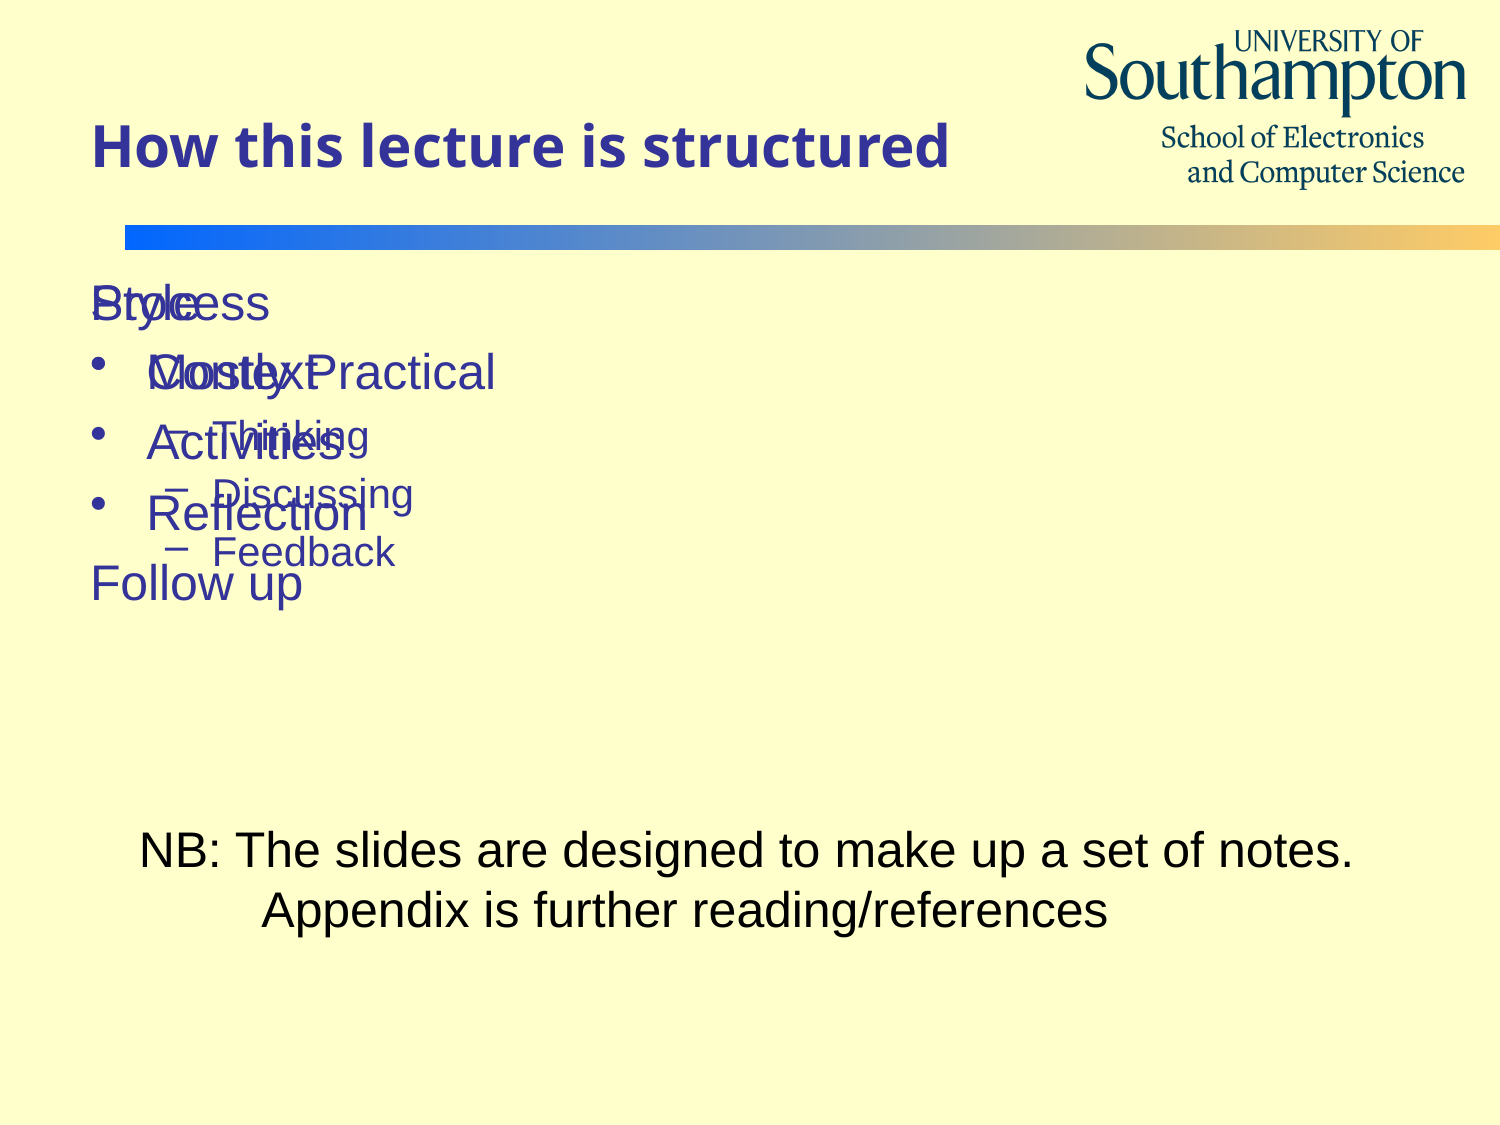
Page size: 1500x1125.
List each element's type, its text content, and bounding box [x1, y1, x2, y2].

text_box NB: The slides are designed to make up a set of notes. Appendix is further reading/references [123, 810, 1452, 946]
list Process Context Activities Reflection Follow up [74, 262, 1426, 1006]
title How this lecture is structured [74, 49, 1076, 238]
picture [1086, 29, 1467, 190]
picture [1086, 62, 1110, 96]
